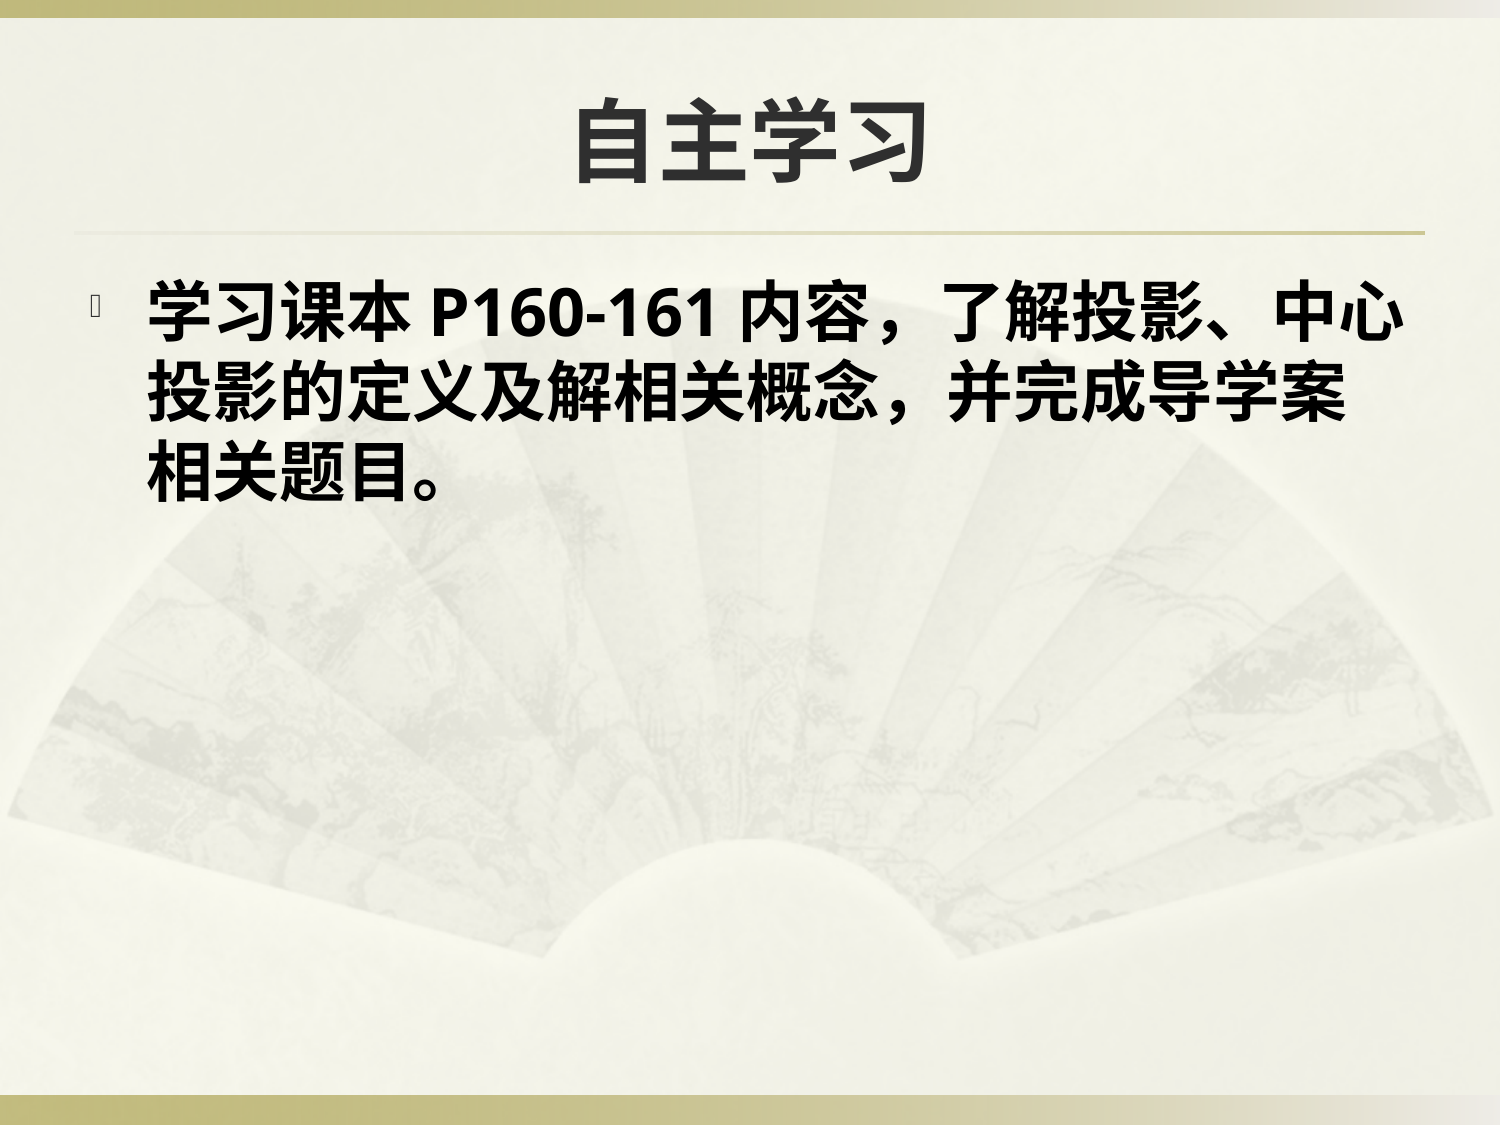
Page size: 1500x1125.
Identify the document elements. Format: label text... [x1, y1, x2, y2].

title 自主学习 [75, 45, 1425, 233]
list 学习课本P160-161内容，了解投影、中心投影的定义及解相关概念，并完成导学案相关题目。 [75, 262, 1425, 1032]
